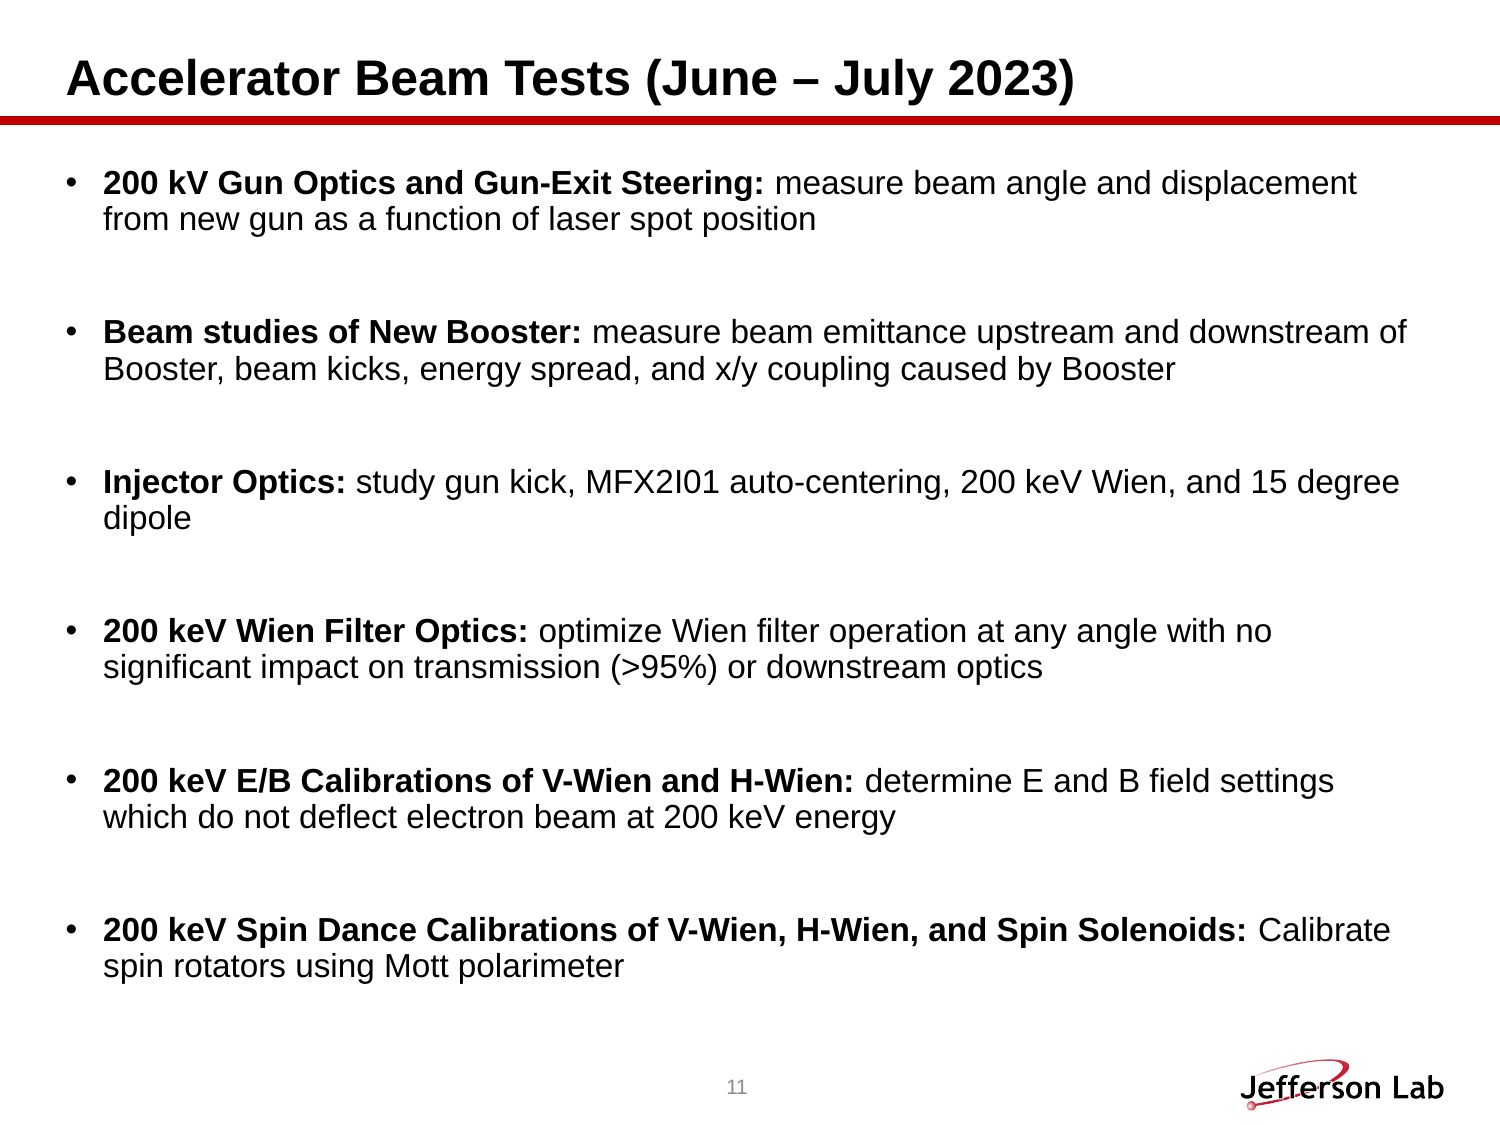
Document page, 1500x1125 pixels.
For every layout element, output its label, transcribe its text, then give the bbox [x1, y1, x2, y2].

picture [1238, 1051, 1457, 1122]
slide_number 11 [693, 1060, 782, 1111]
title Accelerator Beam Tests (June – July 2023) [50, 39, 1440, 120]
list 200 kV Gun Optics and Gun-Exit Steering: measure beam angle and displacement from new gun as a function of laser spot position Beam studies of New Booster: measure beam emittance upstream and downstream of Booster, beam kicks, energy spread, and x/y coupling caused by Booster Injector Optics: study gun kick, MFX2I01 auto-centering, 200 keV Wien, and 15 degree dipole 200 keV Wien Filter Optics: optimize Wien filter operation at any angle with no significant impact on transmission (>95%) or downstream optics 200 keV E/B Calibrations of V-Wien and H-Wien: determine E and B field settings which do not deflect electron beam at 200 keV energy 200 keV Spin Dance Calibrations of V-Wien, H-Wien, and Spin Solenoids: Calibrate spin rotators using Mott polarimeter [50, 158, 1440, 1042]
